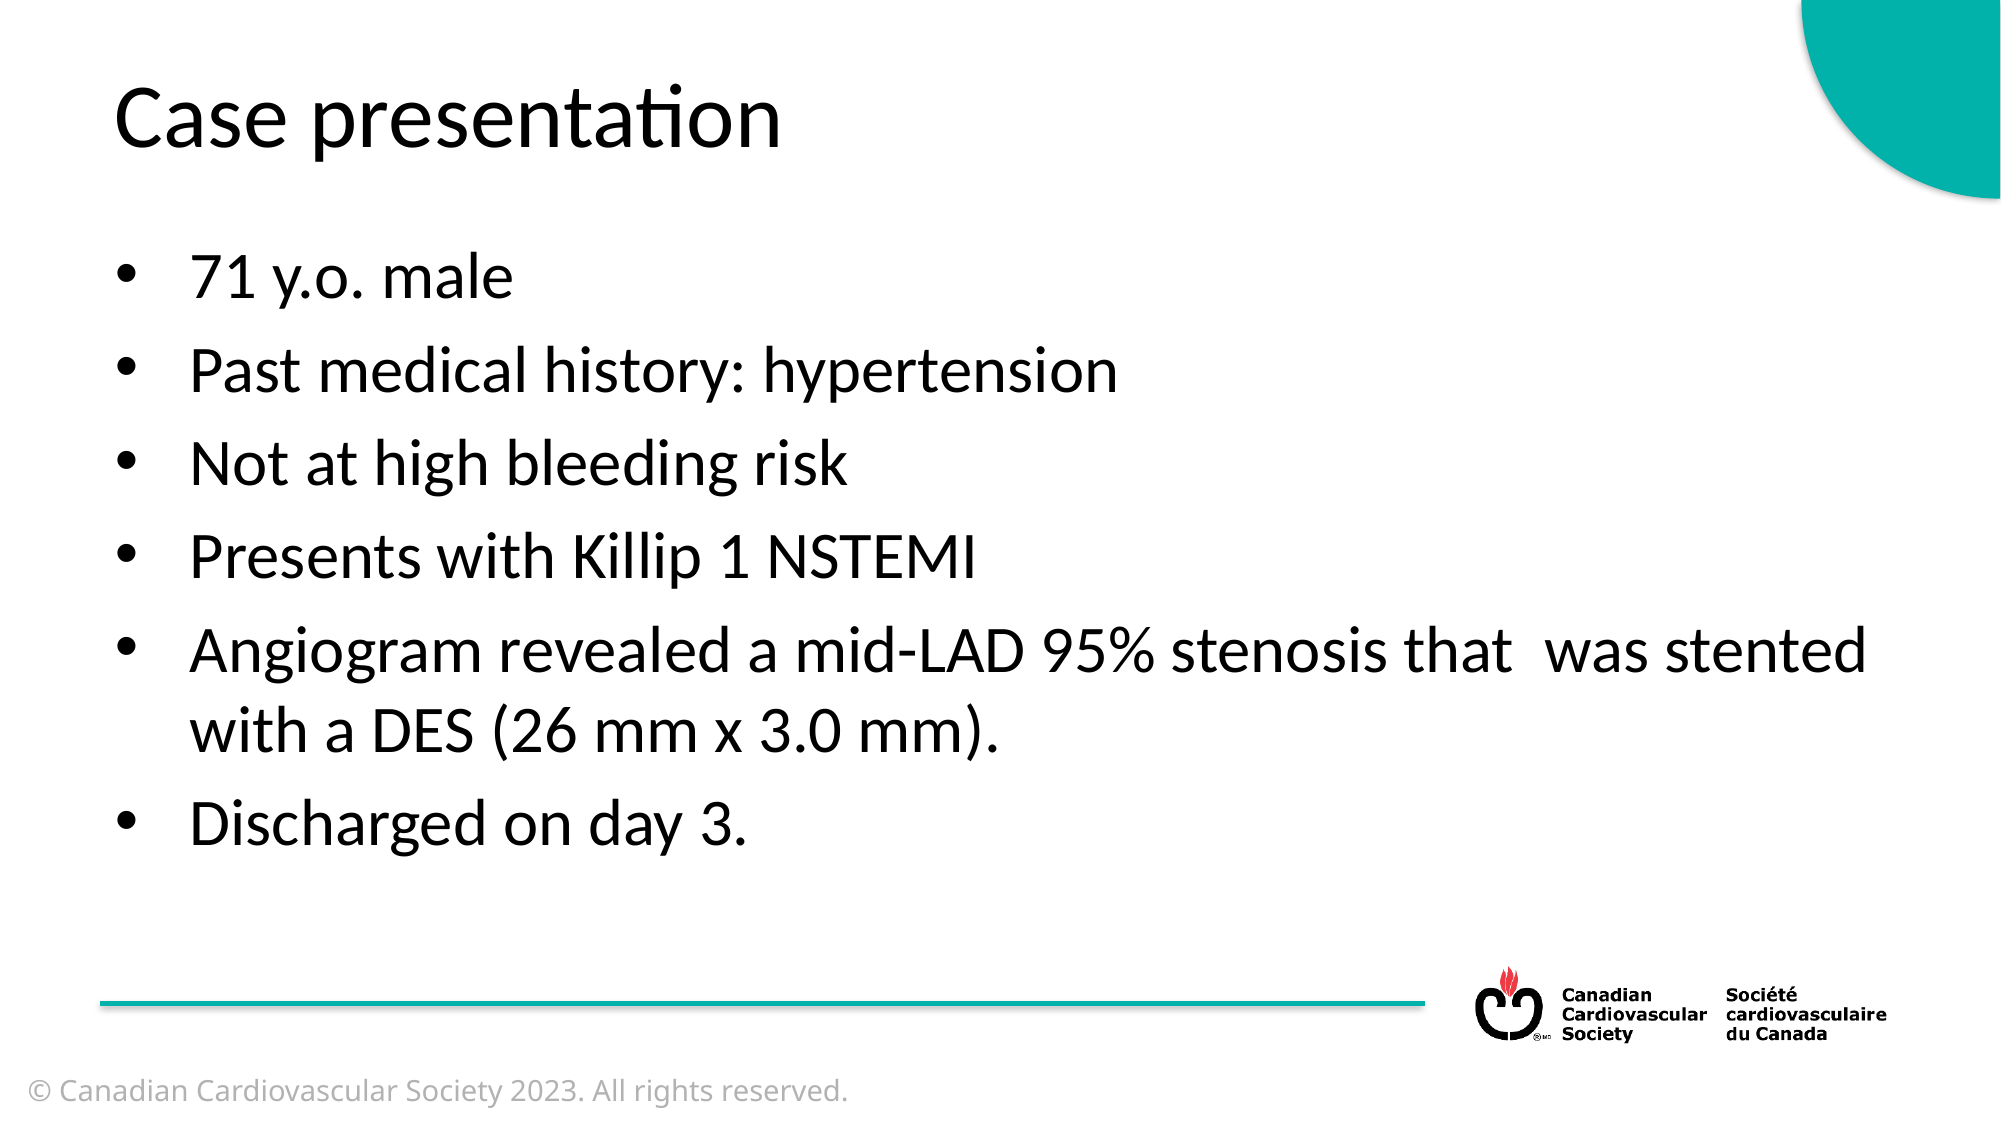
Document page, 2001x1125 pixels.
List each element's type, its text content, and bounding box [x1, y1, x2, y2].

slide_number © Canadian Cardiovascular Society 2023. All rights reserved. [12, 1065, 914, 1125]
list Case presentation [99, 48, 1799, 189]
list 71 y.o. male Past medical history: hypertension Not at high bleeding risk Presents with Killip 1 NSTEMI Angiogram revealed a mid-LAD 95% stenosis that was stented with a DES (26 mm x 3.0 mm). Discharged on day 3. [99, 224, 1905, 928]
picture [1417, 925, 1945, 1084]
